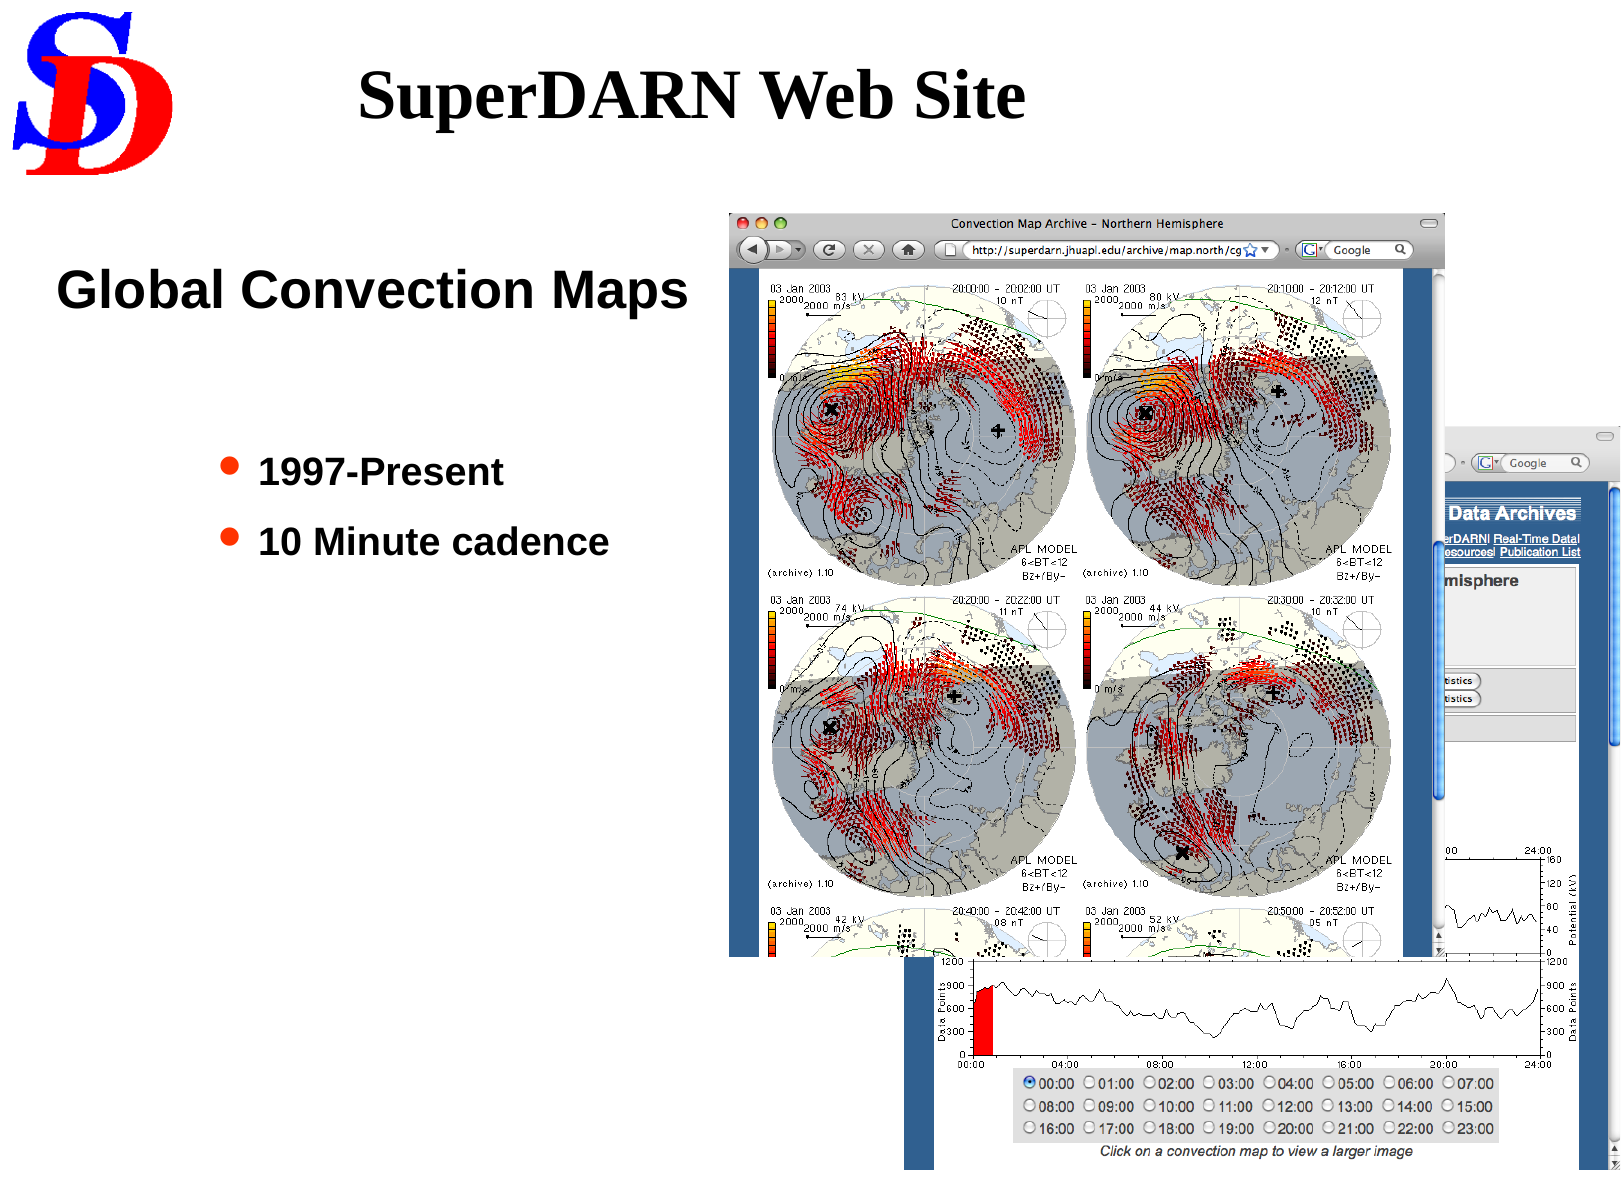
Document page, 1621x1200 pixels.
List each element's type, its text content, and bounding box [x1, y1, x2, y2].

text_box SuperDARN Web Site [341, 39, 1045, 141]
picture [728, 213, 1621, 1171]
list Global Convection Maps 1997-Present 10 Minute cadence [40, 253, 898, 974]
